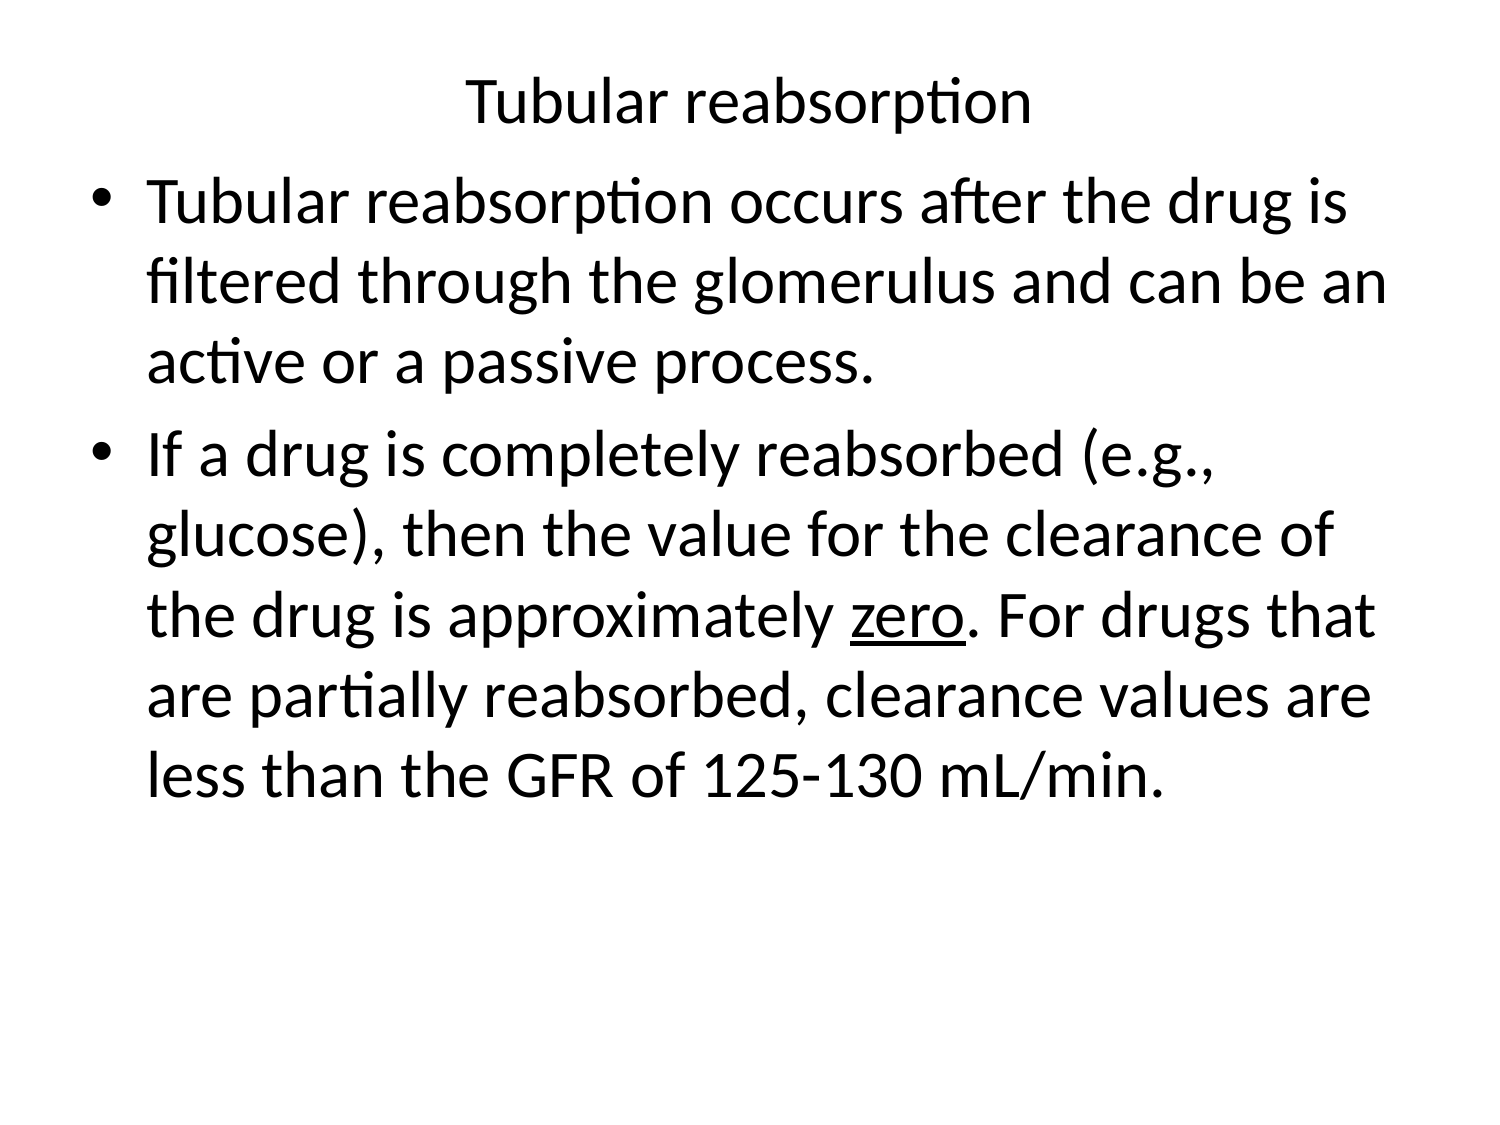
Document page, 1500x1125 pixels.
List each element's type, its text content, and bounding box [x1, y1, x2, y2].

title Tubular reabsorption [75, 45, 1425, 149]
list Tubular reabsorption occurs after the drug is filtered through the glomerulus and can be an active or a passive process. If a drug is completely reabsorbed (e.g., glucose), then the value for the clearance of the drug is approximately zero. For drugs that are partially reabsorbed, clearance values are less than the GFR of 125-130 mL/min. [75, 149, 1425, 1005]
